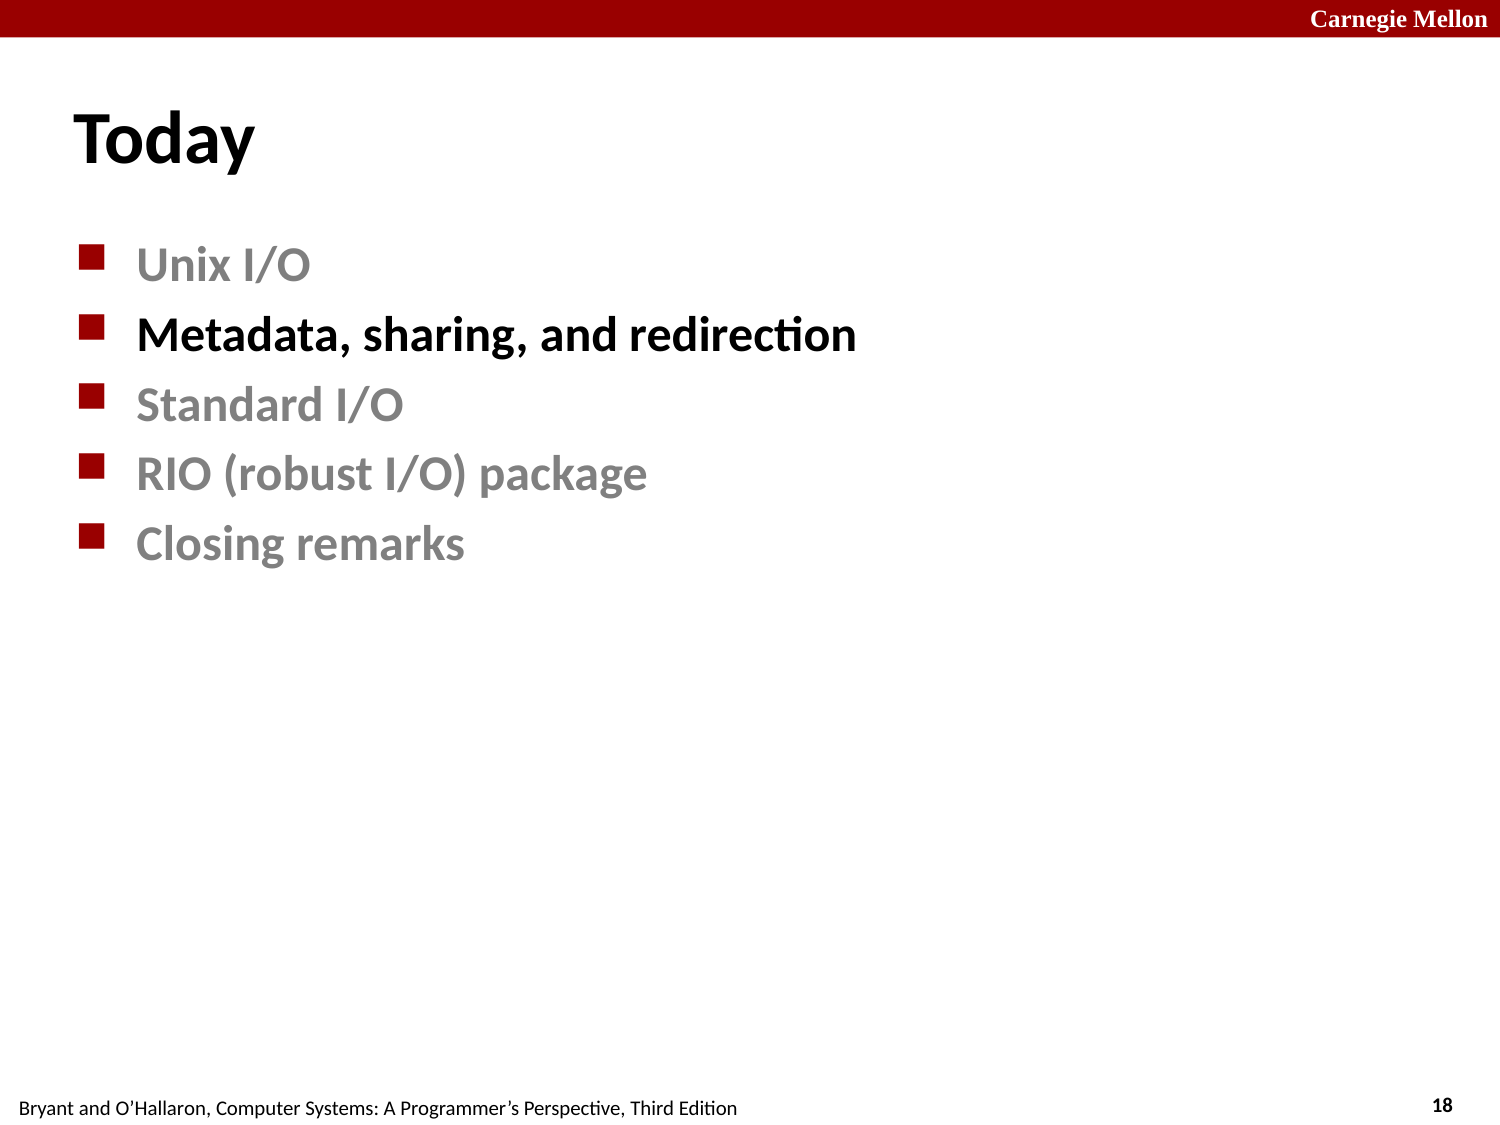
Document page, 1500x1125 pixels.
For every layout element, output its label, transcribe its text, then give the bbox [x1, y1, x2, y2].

list Unix I/O Metadata, sharing, and redirection Standard I/O RIO (robust I/O) package Closing remarks [64, 223, 1361, 1040]
title Today [58, 71, 1305, 197]
